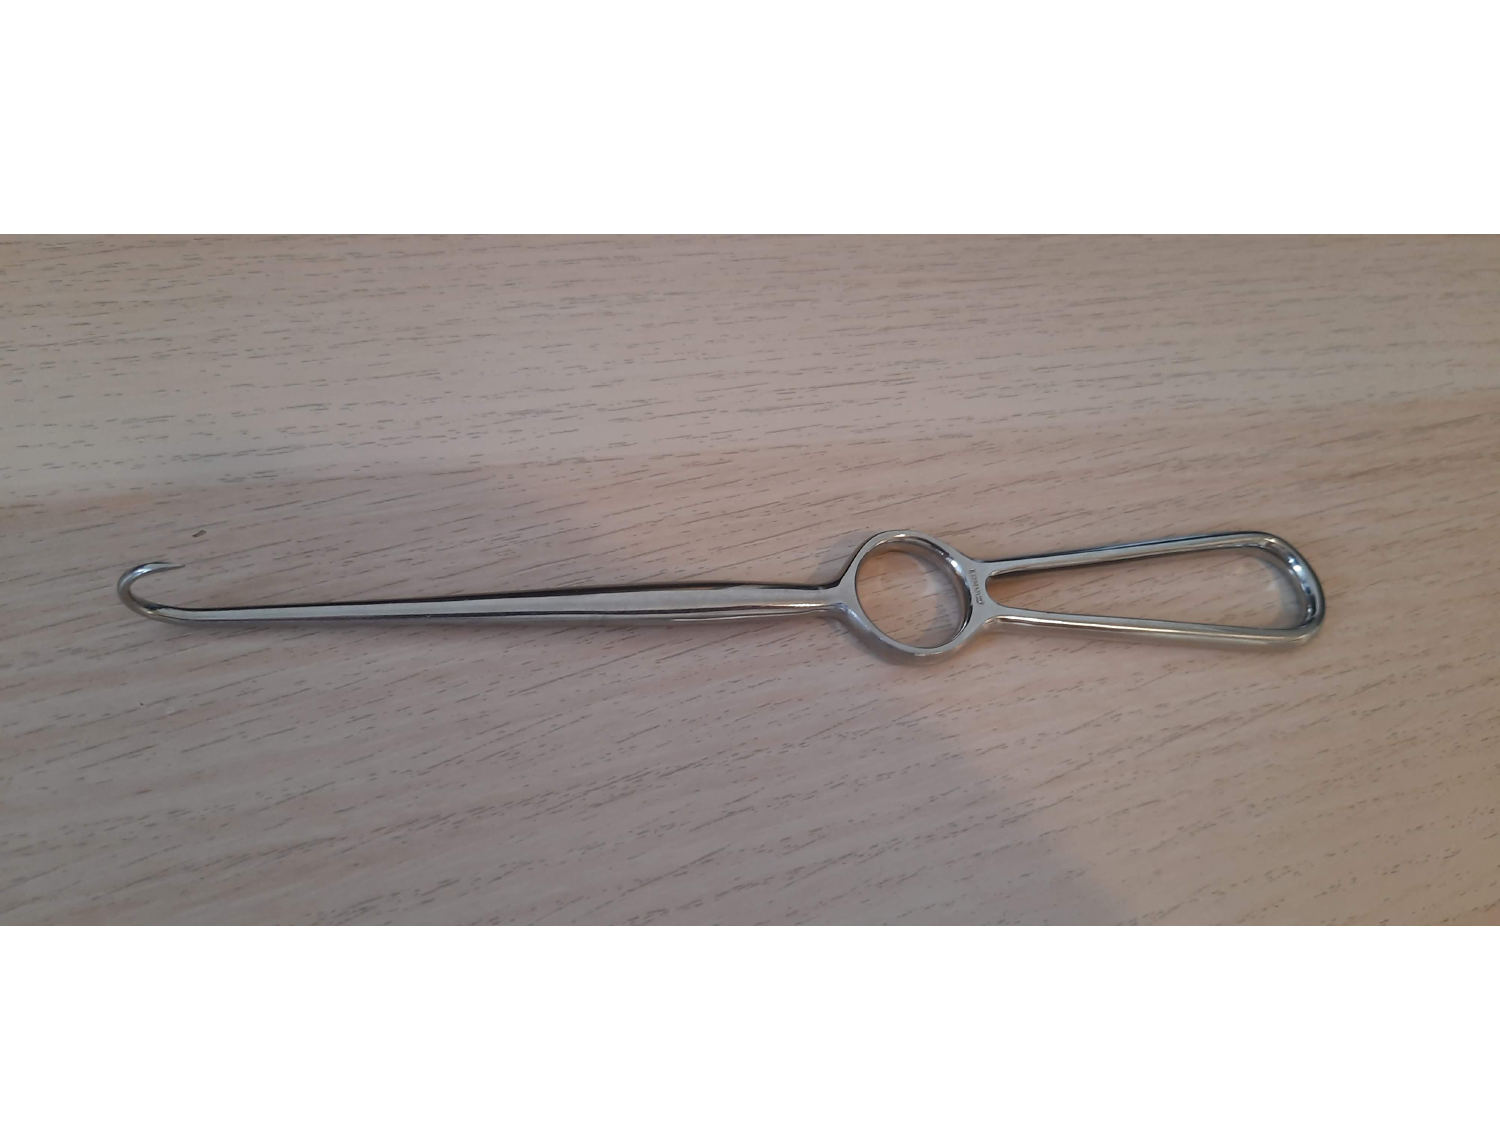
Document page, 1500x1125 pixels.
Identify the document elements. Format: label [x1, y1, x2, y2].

picture [0, 234, 1500, 927]
